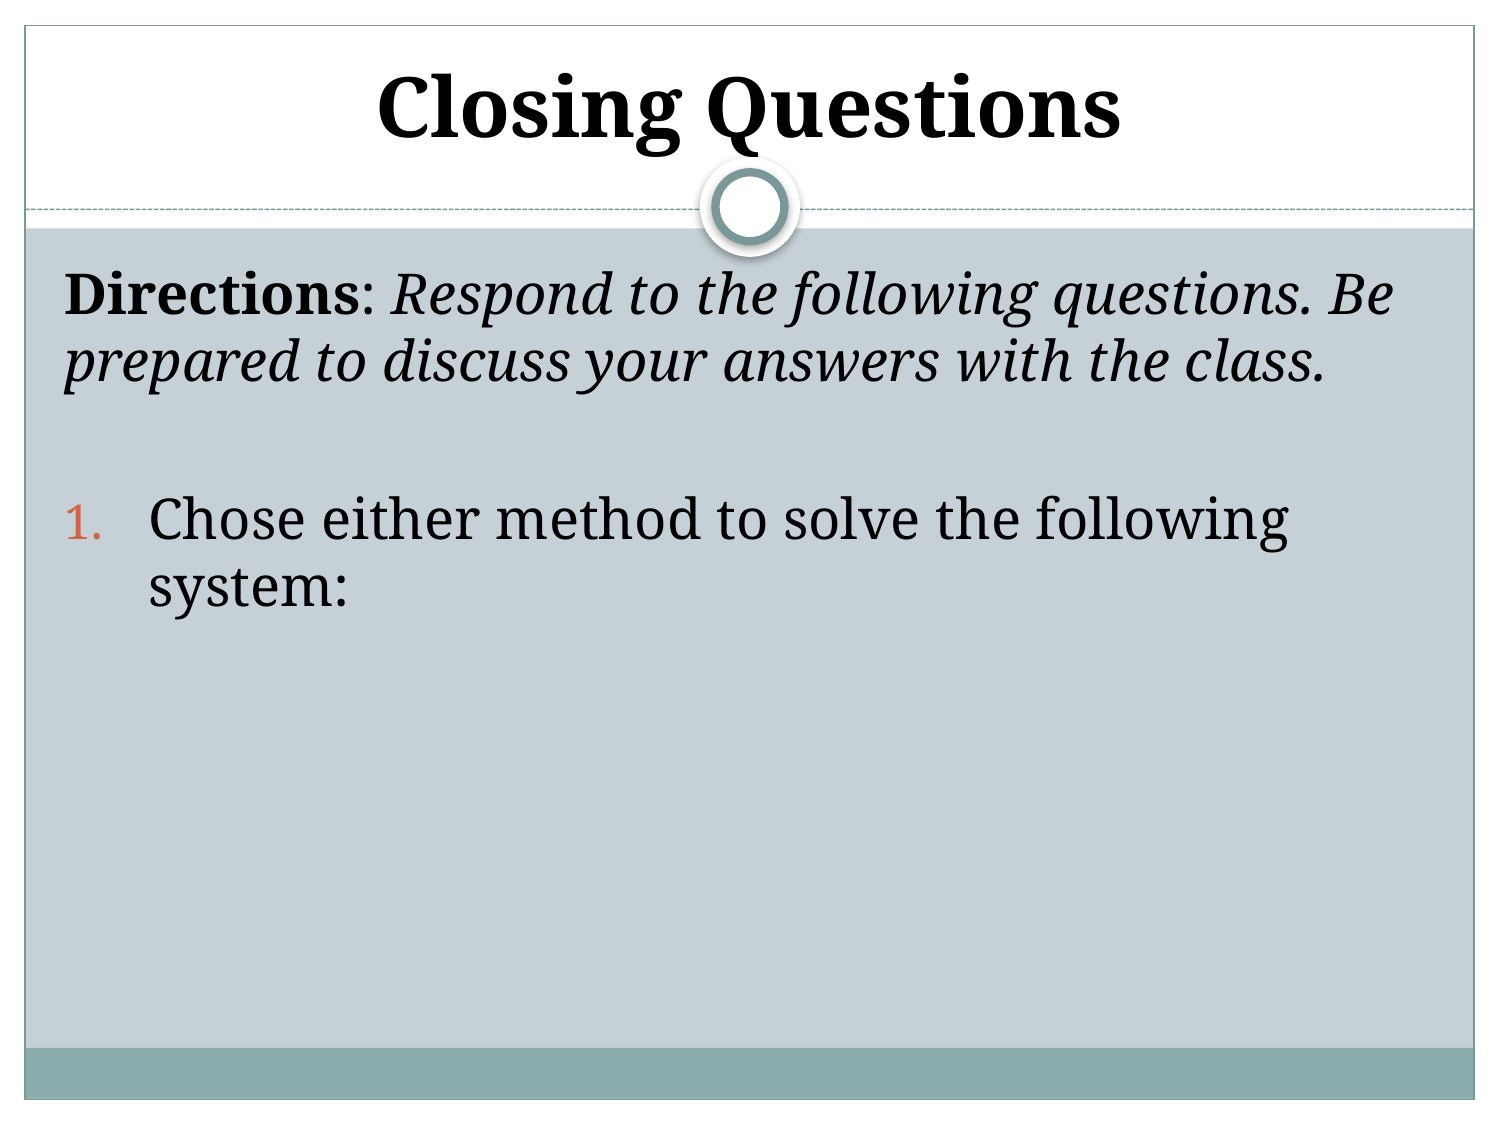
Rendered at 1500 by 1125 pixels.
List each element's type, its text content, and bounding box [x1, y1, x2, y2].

title Closing Questions [49, 37, 1450, 162]
